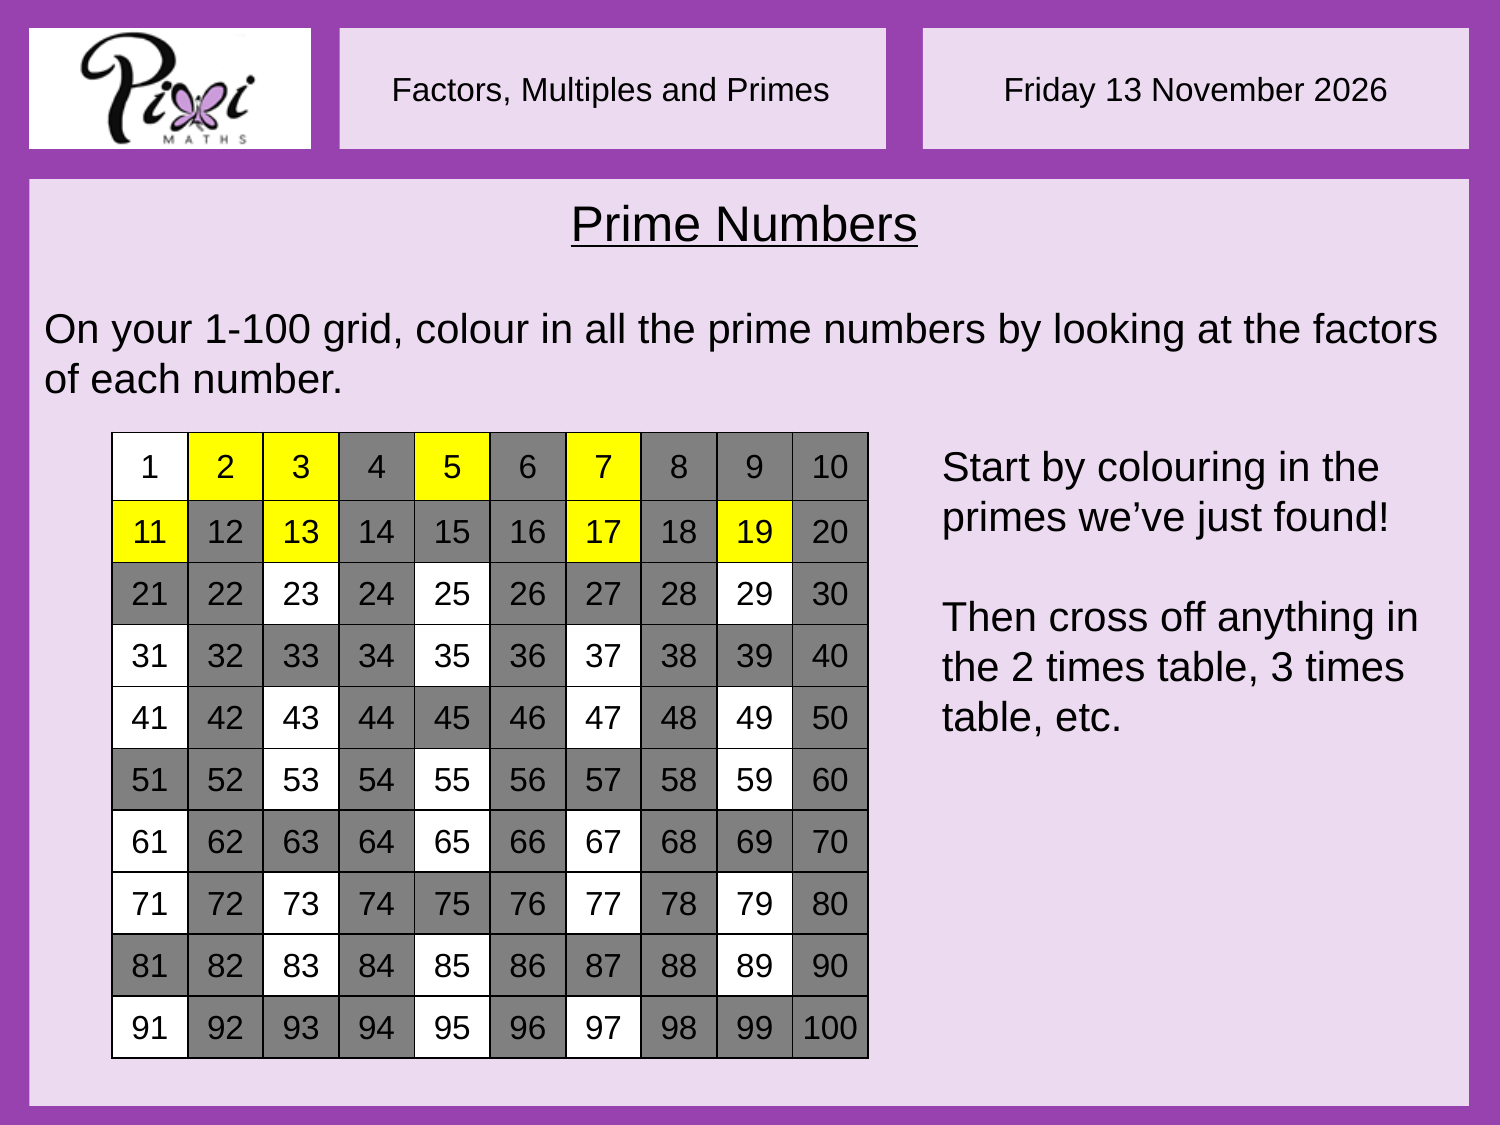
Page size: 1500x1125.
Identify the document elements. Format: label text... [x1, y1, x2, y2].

table_cell 96 [491, 997, 565, 1057]
table_cell 52 [189, 749, 262, 809]
table_cell 49 [718, 687, 792, 748]
table_header 8 [642, 433, 716, 500]
table_cell 72 [189, 873, 262, 933]
table_cell 23 [264, 563, 338, 624]
table_cell 19 [718, 501, 792, 562]
table_cell 67 [567, 811, 640, 871]
table_cell 88 [642, 935, 716, 995]
table_cell 75 [415, 873, 489, 933]
table_cell 38 [642, 625, 716, 686]
table_cell 84 [340, 935, 414, 995]
table_cell 39 [718, 625, 792, 686]
table_cell 22 [189, 563, 262, 624]
table_cell 66 [491, 811, 565, 871]
table_header 4 [340, 433, 414, 500]
table_cell 91 [113, 997, 187, 1057]
table_cell 94 [340, 997, 414, 1057]
table_header 2 [189, 433, 262, 500]
table_cell 81 [113, 935, 187, 995]
table_cell 37 [567, 625, 640, 686]
text_box Prime Numbers On your 1-100 grid, colour in all the prime numbers by looking at the factors of each number. [29, 184, 1459, 410]
table_cell 15 [415, 501, 489, 562]
table_cell 77 [567, 873, 640, 933]
table_cell 57 [567, 749, 640, 809]
table_cell 89 [718, 935, 792, 995]
table_cell 26 [491, 563, 565, 624]
table_cell 98 [642, 997, 716, 1057]
table_cell 85 [415, 935, 489, 995]
table_cell 60 [793, 749, 867, 809]
table_cell 62 [189, 811, 262, 871]
table_cell 70 [793, 811, 867, 871]
table_cell 93 [264, 997, 338, 1057]
table_cell 92 [189, 997, 262, 1057]
table_cell 64 [340, 811, 414, 871]
table_cell 90 [793, 935, 867, 995]
table_cell 79 [718, 873, 792, 933]
table_cell 78 [642, 873, 716, 933]
table_cell 12 [189, 501, 262, 562]
table_cell 82 [189, 935, 262, 995]
table_cell 34 [340, 625, 414, 686]
picture [0, 0, 1500, 1125]
table_cell 86 [491, 935, 565, 995]
table_cell 53 [264, 749, 338, 809]
table_cell 28 [642, 563, 716, 624]
table_cell 51 [113, 749, 187, 809]
table_cell 58 [642, 749, 716, 809]
table_cell 87 [567, 935, 640, 995]
table_header 7 [567, 433, 640, 500]
table_cell 31 [113, 625, 187, 686]
table_cell 71 [113, 873, 187, 933]
table_cell 65 [415, 811, 489, 871]
table_cell 21 [113, 563, 187, 624]
table_cell 55 [415, 749, 489, 809]
table_cell 54 [340, 749, 414, 809]
table_header 5 [415, 433, 489, 500]
table_cell 100 [793, 997, 867, 1057]
table_cell 25 [415, 563, 489, 624]
table_cell 73 [264, 873, 338, 933]
table_cell 20 [793, 501, 867, 562]
table_cell 46 [491, 687, 565, 748]
table_header 10 [793, 433, 867, 500]
table_header 1 [113, 433, 187, 500]
table_cell 43 [264, 687, 338, 748]
table_cell 97 [567, 997, 640, 1057]
table_cell 30 [793, 563, 867, 624]
table_cell 44 [340, 687, 414, 748]
table_cell 76 [491, 873, 565, 933]
table_cell 61 [113, 811, 187, 871]
table_cell 24 [340, 563, 414, 624]
table_cell 11 [113, 501, 187, 562]
table_cell 33 [264, 625, 338, 686]
table_cell 95 [415, 997, 489, 1057]
table_cell 59 [718, 749, 792, 809]
table_cell 40 [793, 625, 867, 686]
table_cell 50 [793, 687, 867, 748]
table_cell 35 [415, 625, 489, 686]
table_cell 27 [567, 563, 640, 624]
table_cell 99 [718, 997, 792, 1057]
table_cell 17 [567, 501, 640, 562]
table_cell 56 [491, 749, 565, 809]
table_cell 47 [567, 687, 640, 748]
table_cell 36 [491, 625, 565, 686]
table_cell 80 [793, 873, 867, 933]
table_cell 32 [189, 625, 262, 686]
table_cell 63 [264, 811, 338, 871]
table_cell 45 [415, 687, 489, 748]
table_header 9 [718, 433, 792, 500]
table_cell 74 [340, 873, 414, 933]
table_header 6 [491, 433, 565, 500]
table_cell 41 [113, 687, 187, 748]
table_cell 68 [642, 811, 716, 871]
table_cell 14 [340, 501, 414, 562]
table_cell 83 [264, 935, 338, 995]
table_cell 29 [718, 563, 792, 624]
text_box Start by colouring in the primes we’ve just found! Then cross off anything in the 2 times table, 3 times table, etc. [927, 432, 1436, 748]
table_cell 42 [189, 687, 262, 748]
table_cell 48 [642, 687, 716, 748]
table_cell 18 [642, 501, 716, 562]
table_header 3 [264, 433, 338, 500]
table_cell 16 [491, 501, 565, 562]
table_cell 13 [264, 501, 338, 562]
table_cell 69 [718, 811, 792, 871]
